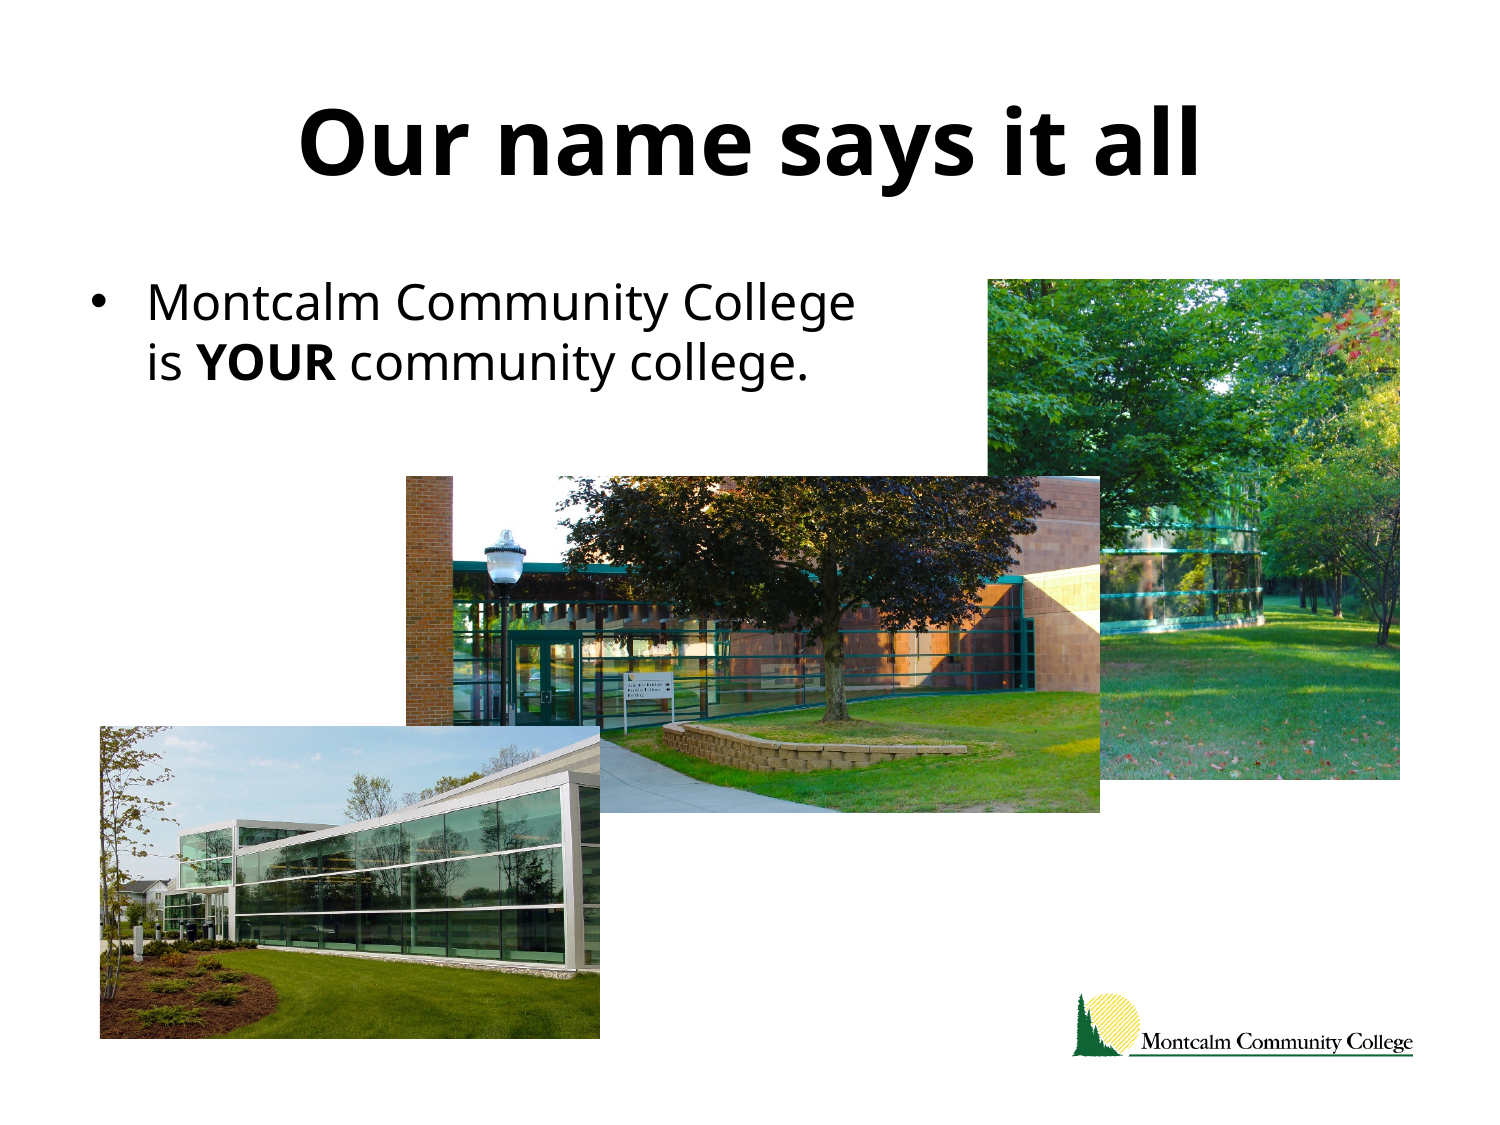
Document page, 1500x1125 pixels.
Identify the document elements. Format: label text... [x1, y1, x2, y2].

picture [1062, 987, 1413, 1061]
picture [99, 278, 1401, 1040]
title Our name says it all [75, 45, 1425, 233]
list Montcalm Community College is YOUR community college. [75, 262, 1425, 1005]
